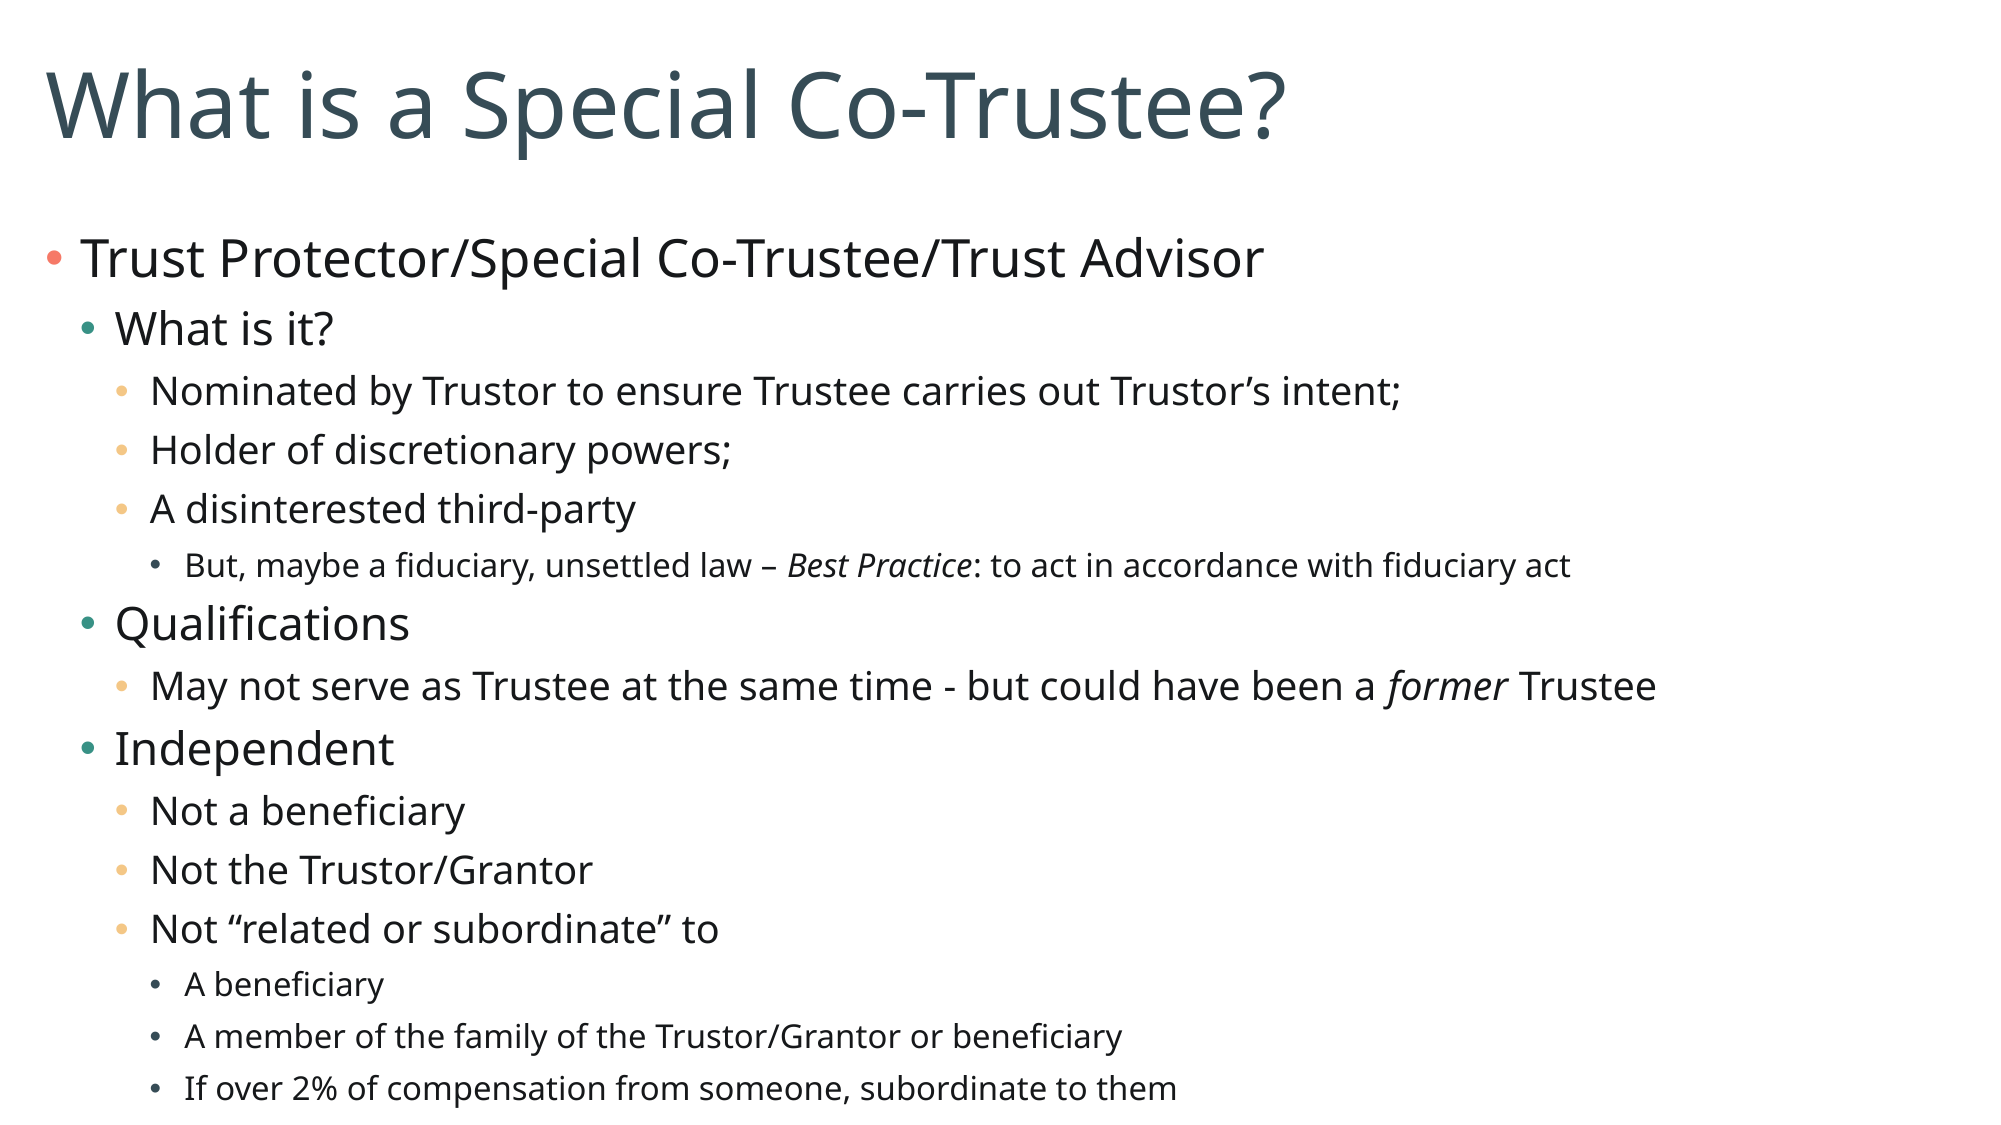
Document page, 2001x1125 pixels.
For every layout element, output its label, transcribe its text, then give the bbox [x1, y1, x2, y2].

list Trust Protector/Special Co-Trustee/Trust Advisor What is it? Nominated by Trustor to ensure Trustee carries out Trustor’s intent; Holder of discretionary powers; A disinterested third-party But, maybe a fiduciary, unsettled law – Best Practice: to act in accordance with fiduciary act Qualifications May not serve as Trustee at the same time - but could have been a former Trustee Independent Not a beneficiary Not the Trustor/Grantor Not “related or subordinate” to A beneficiary A member of the family of the Trustor/Grantor or beneficiary If over 2% of compensation from someone, subordinate to them [0, 217, 2000, 1125]
title What is a Special Co-Trustee? [0, 0, 2000, 217]
